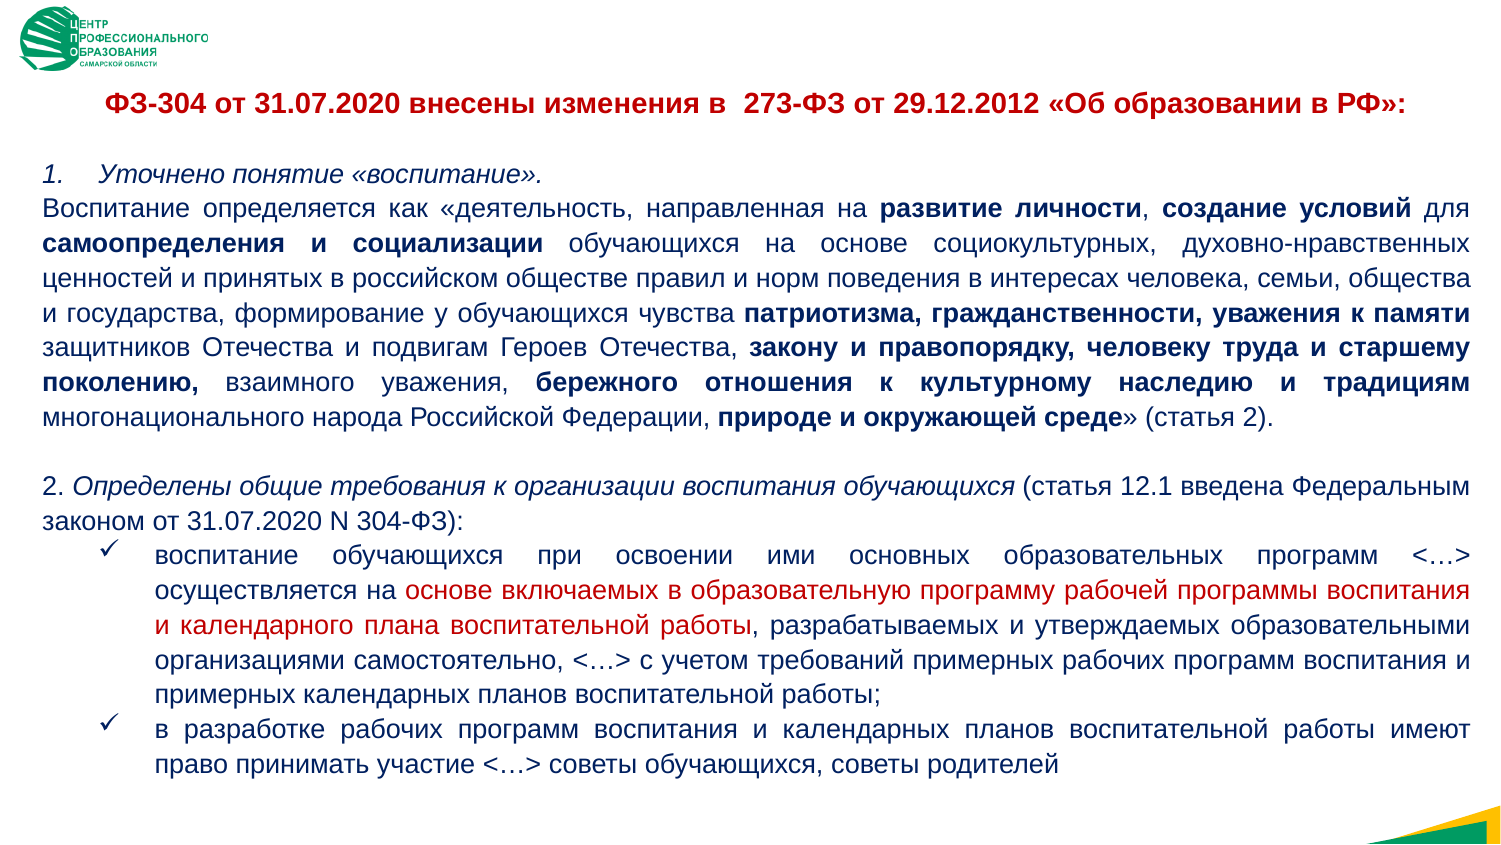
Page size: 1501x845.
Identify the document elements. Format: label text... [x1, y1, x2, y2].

picture [19, 6, 208, 71]
text_box ФЗ-304 от 31.07.2020 внесены изменения в 273-ФЗ от 29.12.2012 «Об образовании в РФ»: Уточнено понятие «воспитание». Воспитание определяется как «деятельность, направленная на развитие личности, создание условий для самоопределения и социализации обучающихся на основе социокультурных, духовно-нравственных ценностей и принятых в российском обществе правил и норм поведения в интересах человека, семьи, общества и государства, формирование у обучающихся чувства патриотизма, гражданственности, уважения к памяти защитников Отечества и подвигам Героев Отечества, закону и правопорядку, человеку труда и старшему поколению, взаимного уважения, бережного отношения к культурному наследию и традициям многонационального народа Российской Федерации, природе и окружающей среде» (статья 2). 2. Определены общие требования к организации воспитания обучающихся (статья 12.1 введена Федеральным законом от 31.07.2020 N 304-ФЗ): воспитание обучающихся при освоении ими основных образовательных программ <…> осуществляется на основе включаемых в образовательную программу рабочей программы воспитания и календарного плана воспитательной работы, разрабатываемых и утверждаемых образовательными организациями самостоятельно, <…> с учетом требований примерных рабочих программ воспитания и примерных календарных планов воспитательной работы; в разработке рабочих программ воспитания и календарных планов воспитательной работы имеют право принимать участие <…> советы обучающихся, советы родителей [27, 74, 1485, 787]
